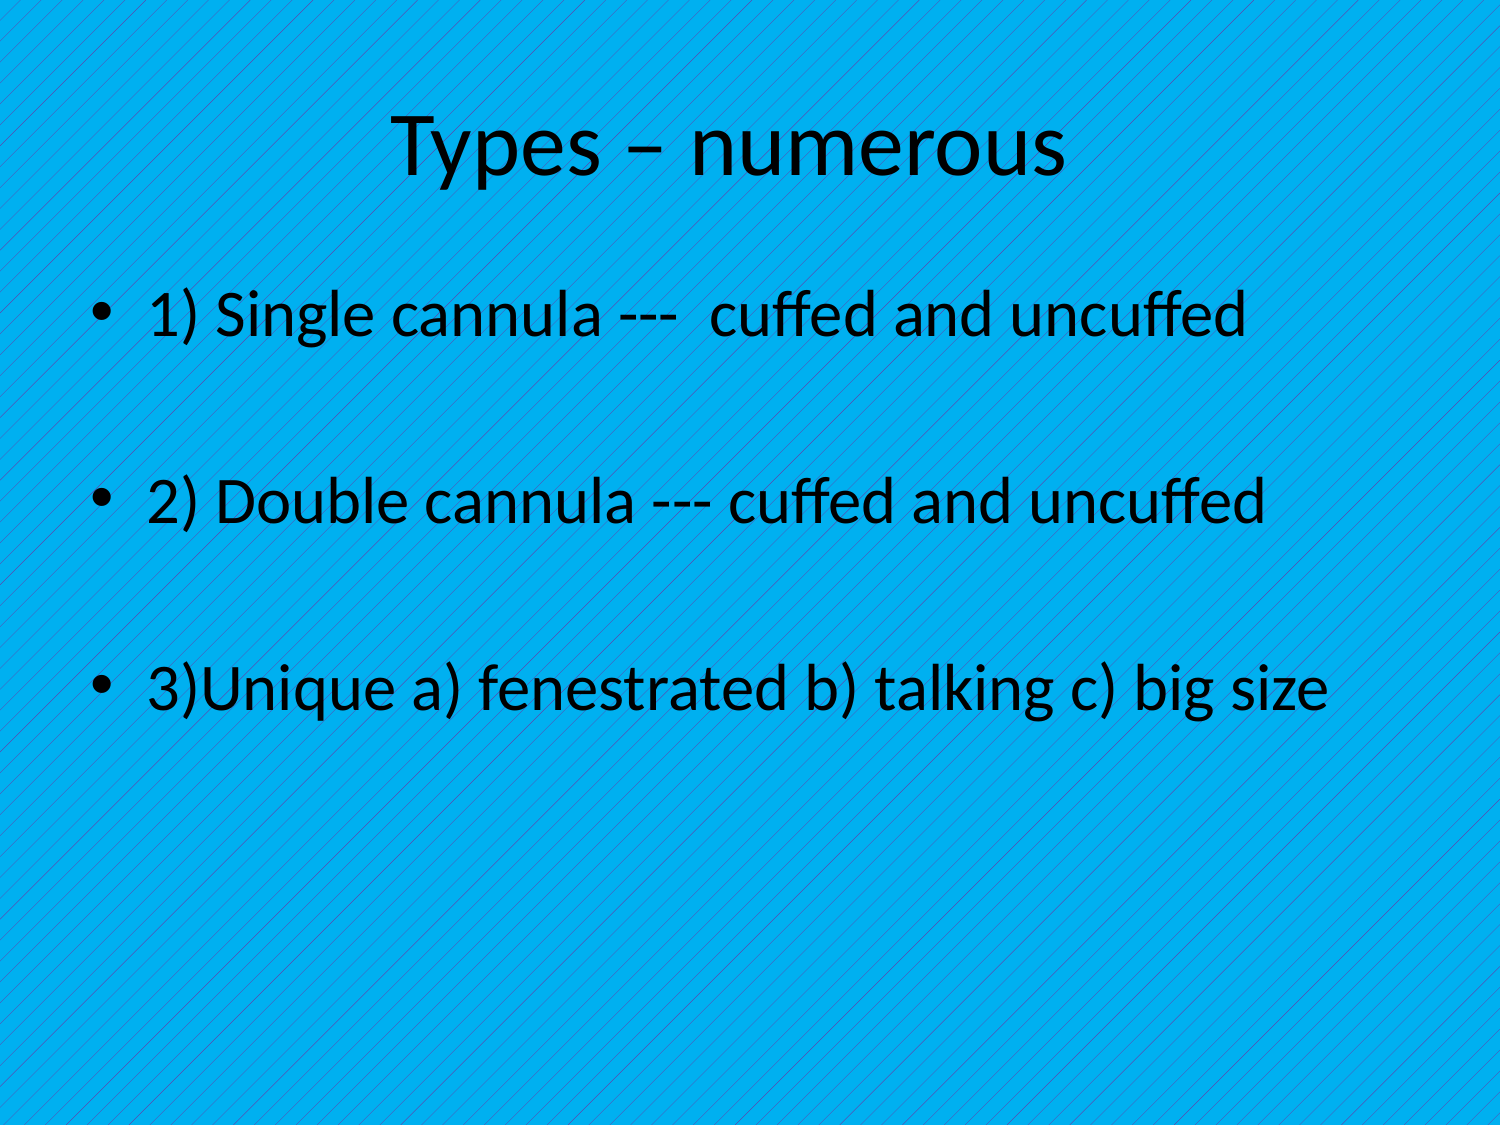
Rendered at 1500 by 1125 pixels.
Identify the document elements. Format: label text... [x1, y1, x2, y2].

title Types – numerous [75, 45, 1425, 233]
list 1) Single cannula --- cuffed and uncuffed 2) Double cannula --- cuffed and uncuffed 3)Unique a) fenestrated b) talking c) big size [75, 262, 1425, 1005]
